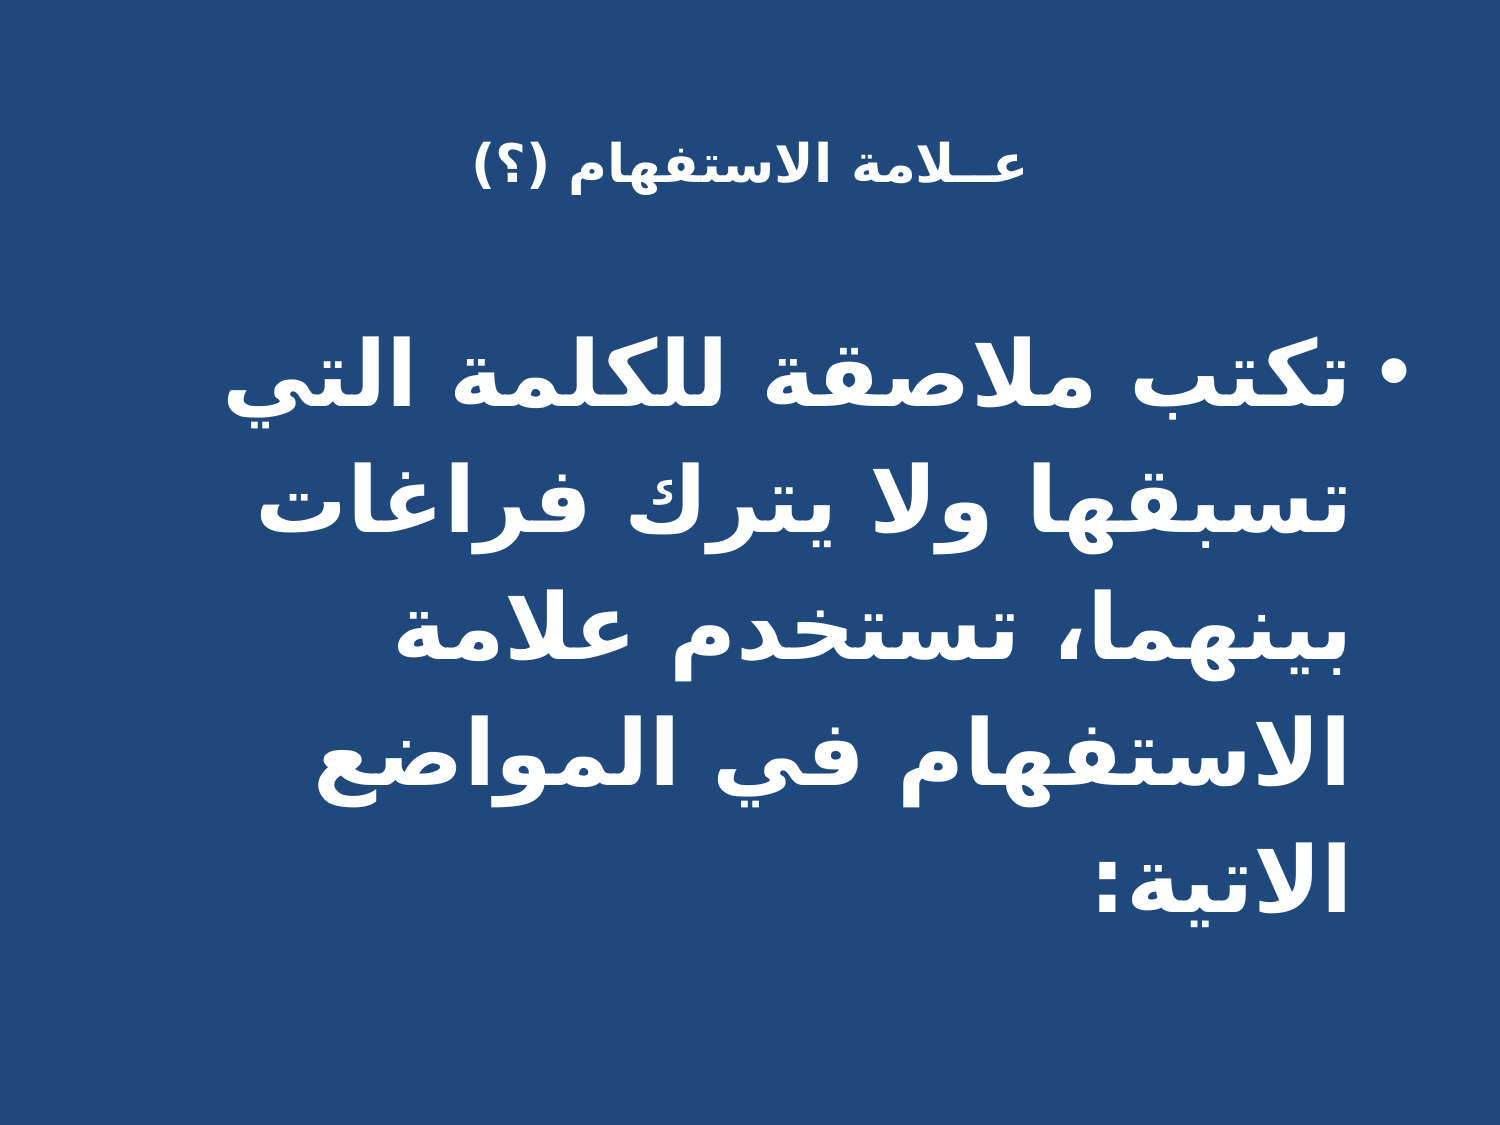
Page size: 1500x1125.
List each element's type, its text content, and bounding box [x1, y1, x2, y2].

title عــلامة الاستفهام (؟) [75, 45, 1425, 268]
list تكتب ملاصقة للكلمة التي تسبقها ولا يترك فراغات بينهما، تستخدم علامة الاستفهام في المواضع الاتية: [75, 290, 1425, 1005]
